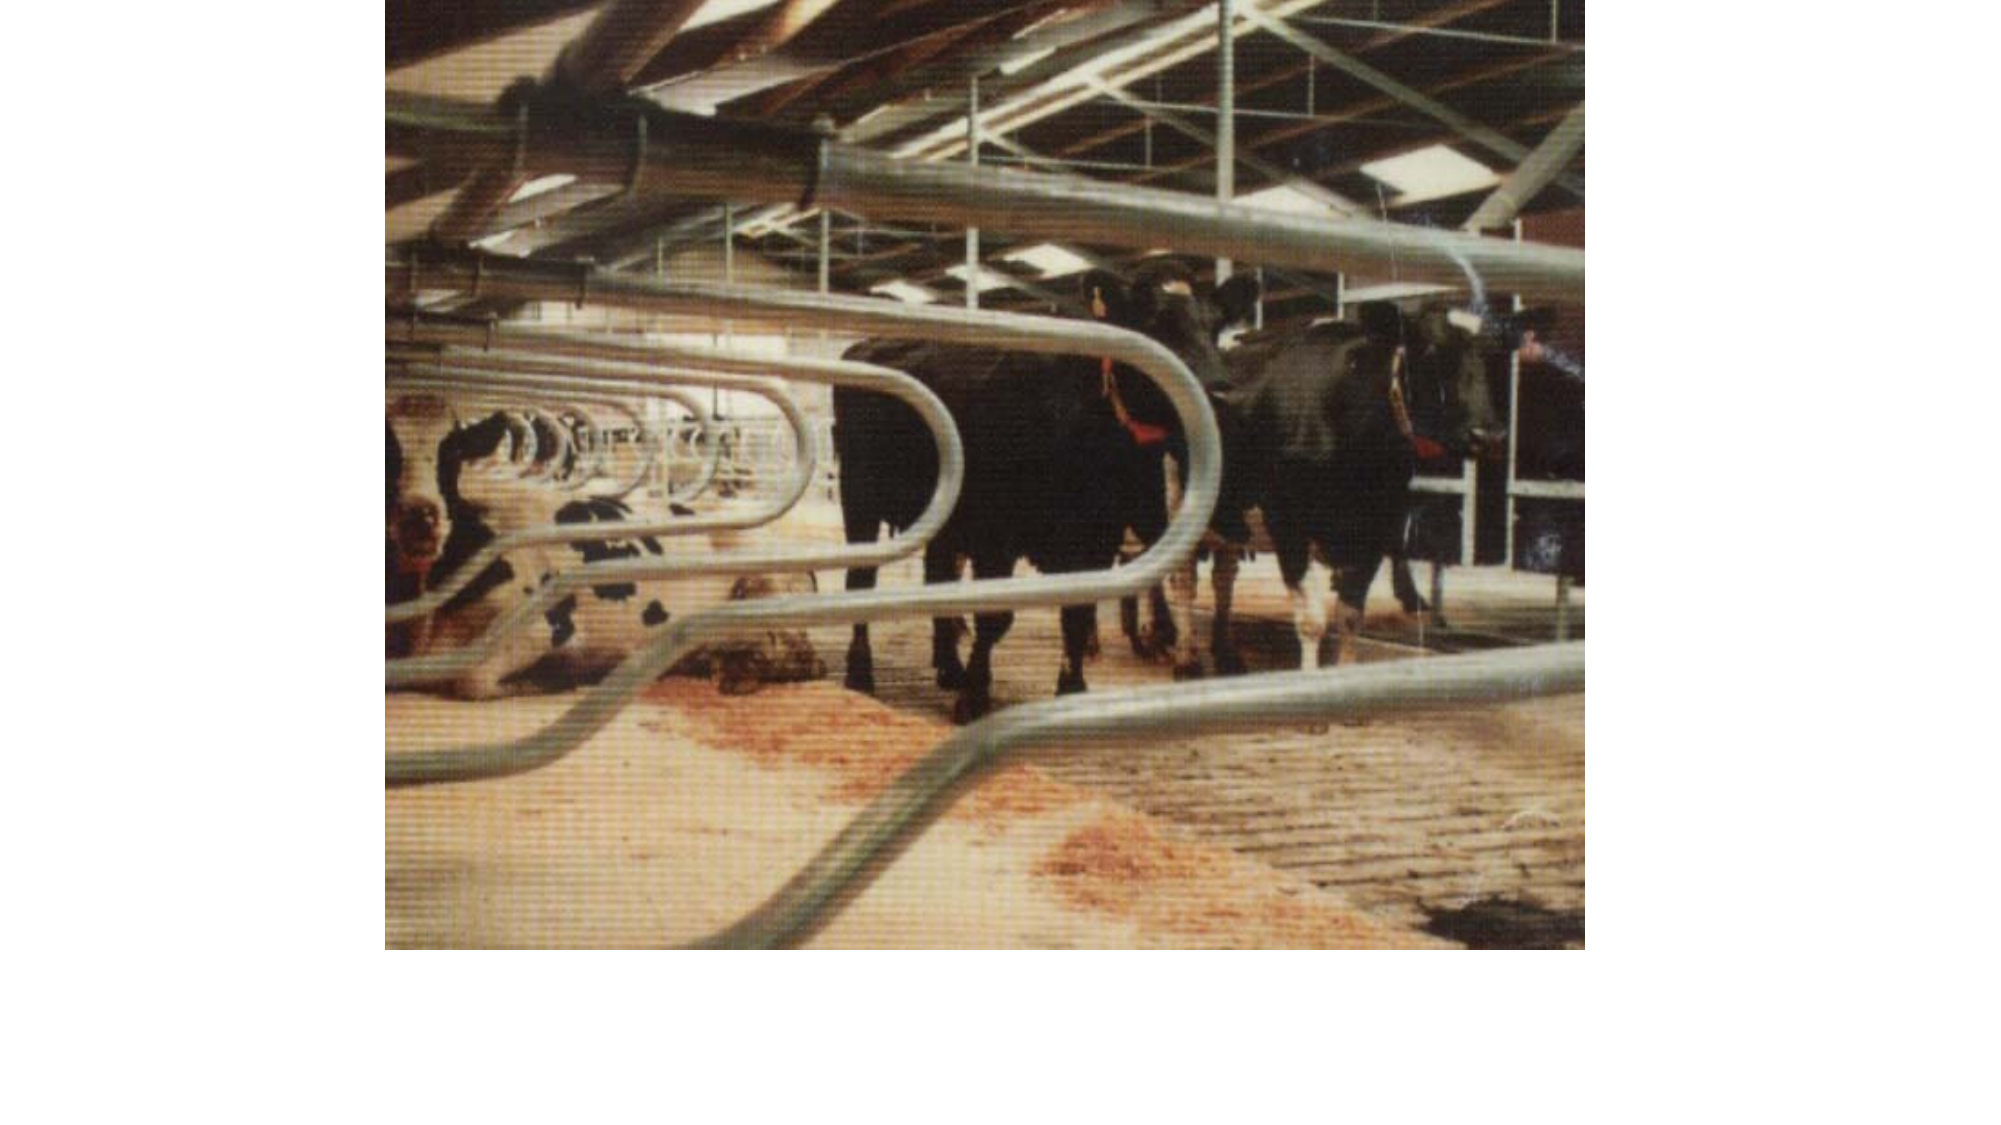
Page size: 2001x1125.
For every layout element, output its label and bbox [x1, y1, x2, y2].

picture [385, 0, 1585, 950]
